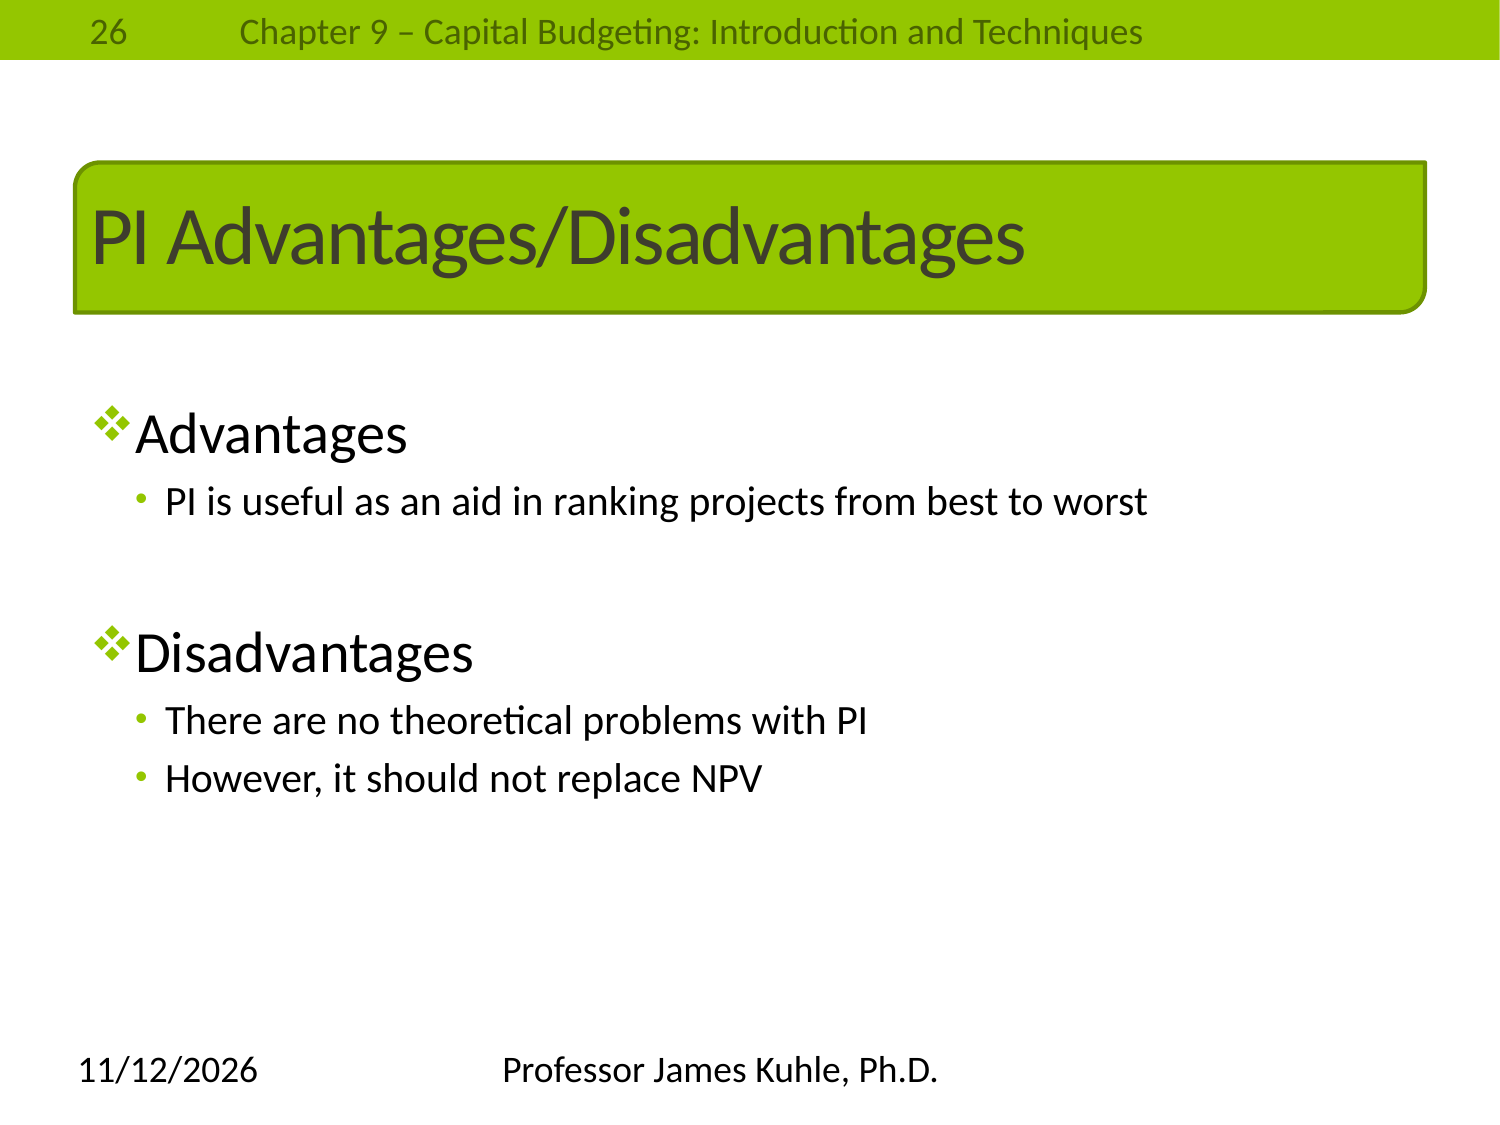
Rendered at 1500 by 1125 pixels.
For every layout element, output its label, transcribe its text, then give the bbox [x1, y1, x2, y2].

text_box Professor James Kuhle, Ph.D. [487, 1037, 1125, 1098]
title PI Advantages/Disadvantages [75, 149, 1425, 313]
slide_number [62, 1037, 413, 1092]
list Advantages PI is useful as an aid in ranking projects from best to worst Disadvantages There are no theoretical problems with PI However, it should not replace NPV [75, 387, 1425, 1125]
